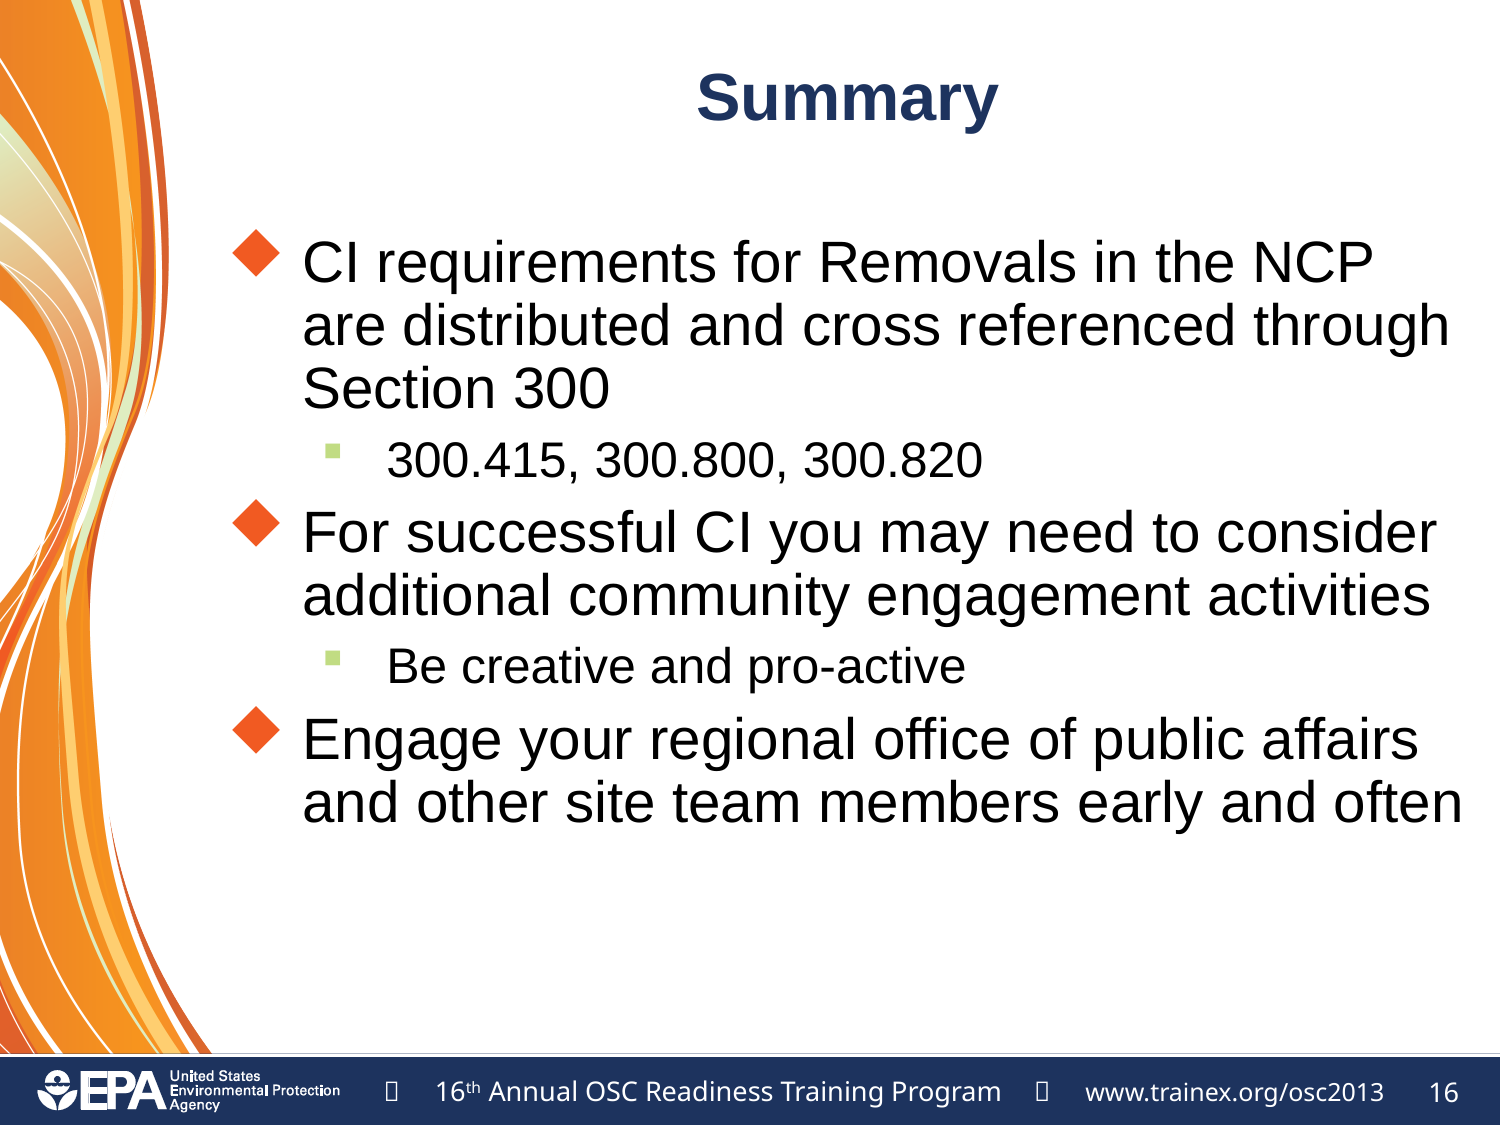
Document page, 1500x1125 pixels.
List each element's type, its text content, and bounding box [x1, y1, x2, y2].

title Summary [212, 0, 1485, 188]
picture [0, 0, 300, 1053]
list CI requirements for Removals in the NCP are distributed and cross referenced through Section 300 300.415, 300.800, 300.820 For successful CI you may need to consider additional community engagement activities Be creative and pro-active Engage your regional office of public affairs and other site team members early and often [212, 224, 1485, 1006]
